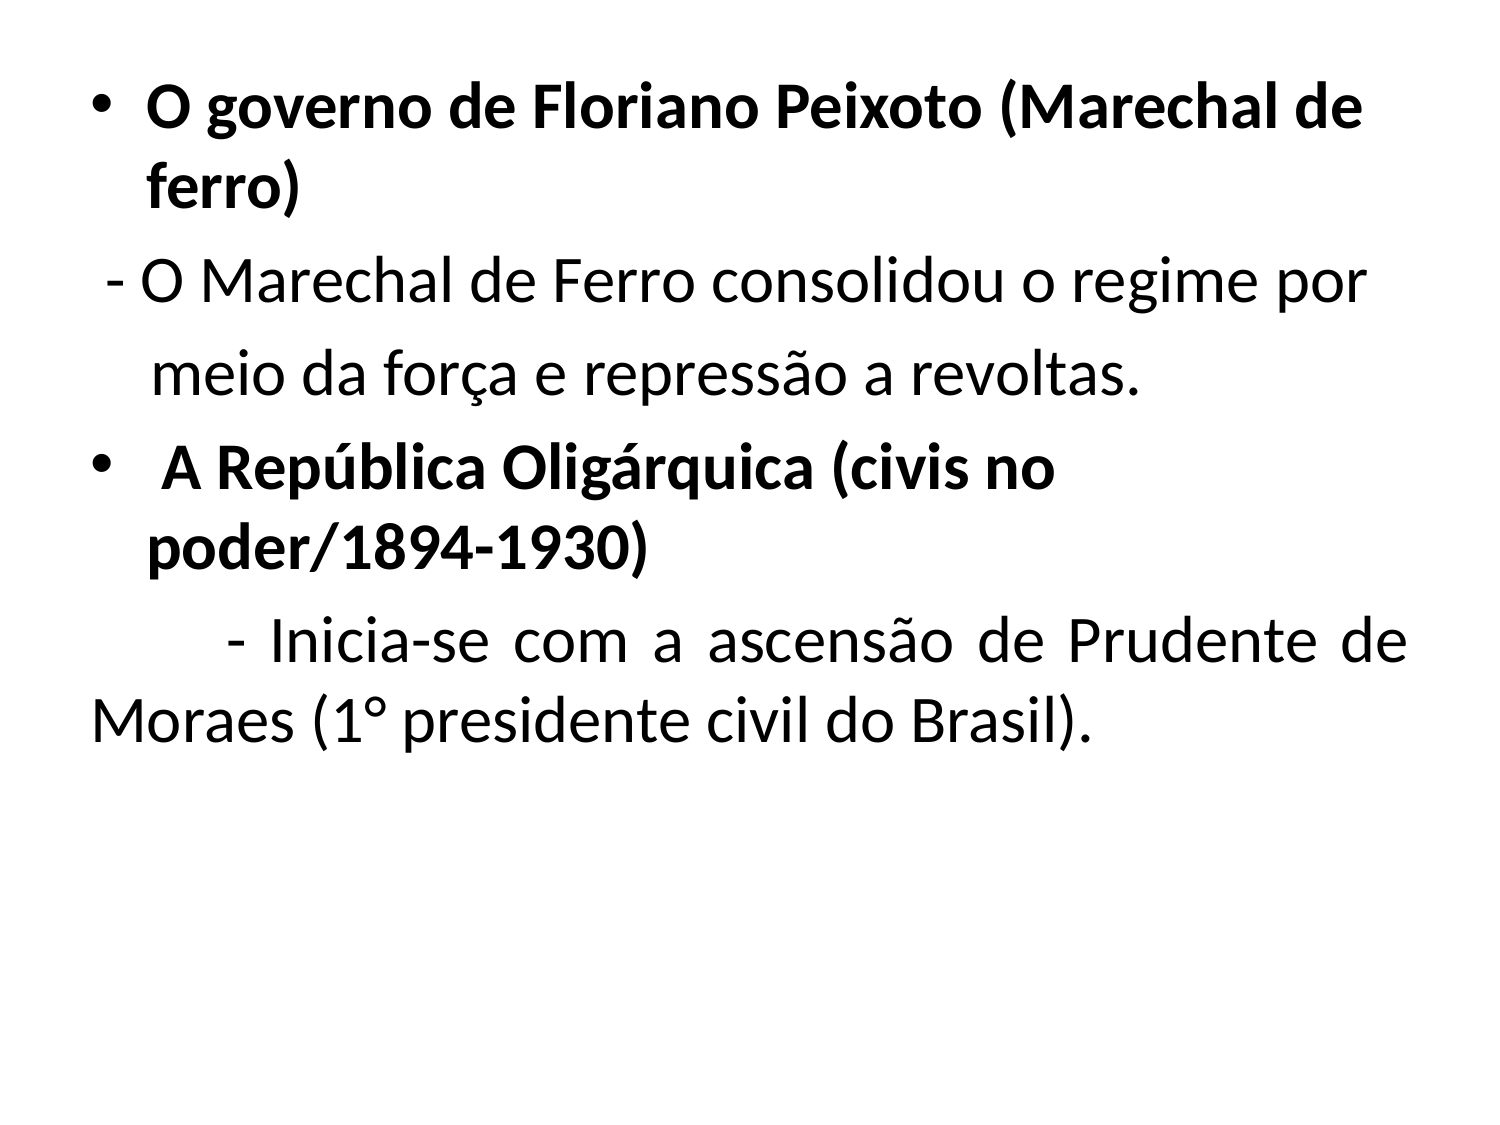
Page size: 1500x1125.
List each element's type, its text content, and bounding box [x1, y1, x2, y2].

list O governo de Floriano Peixoto (Marechal de ferro) - O Marechal de Ferro consolidou o regime por meio da força e repressão a revoltas. A República Oligárquica (civis no poder/1894-1930) - Inicia-se com a ascensão de Prudente de Moraes (1° presidente civil do Brasil). [75, 54, 1425, 1005]
